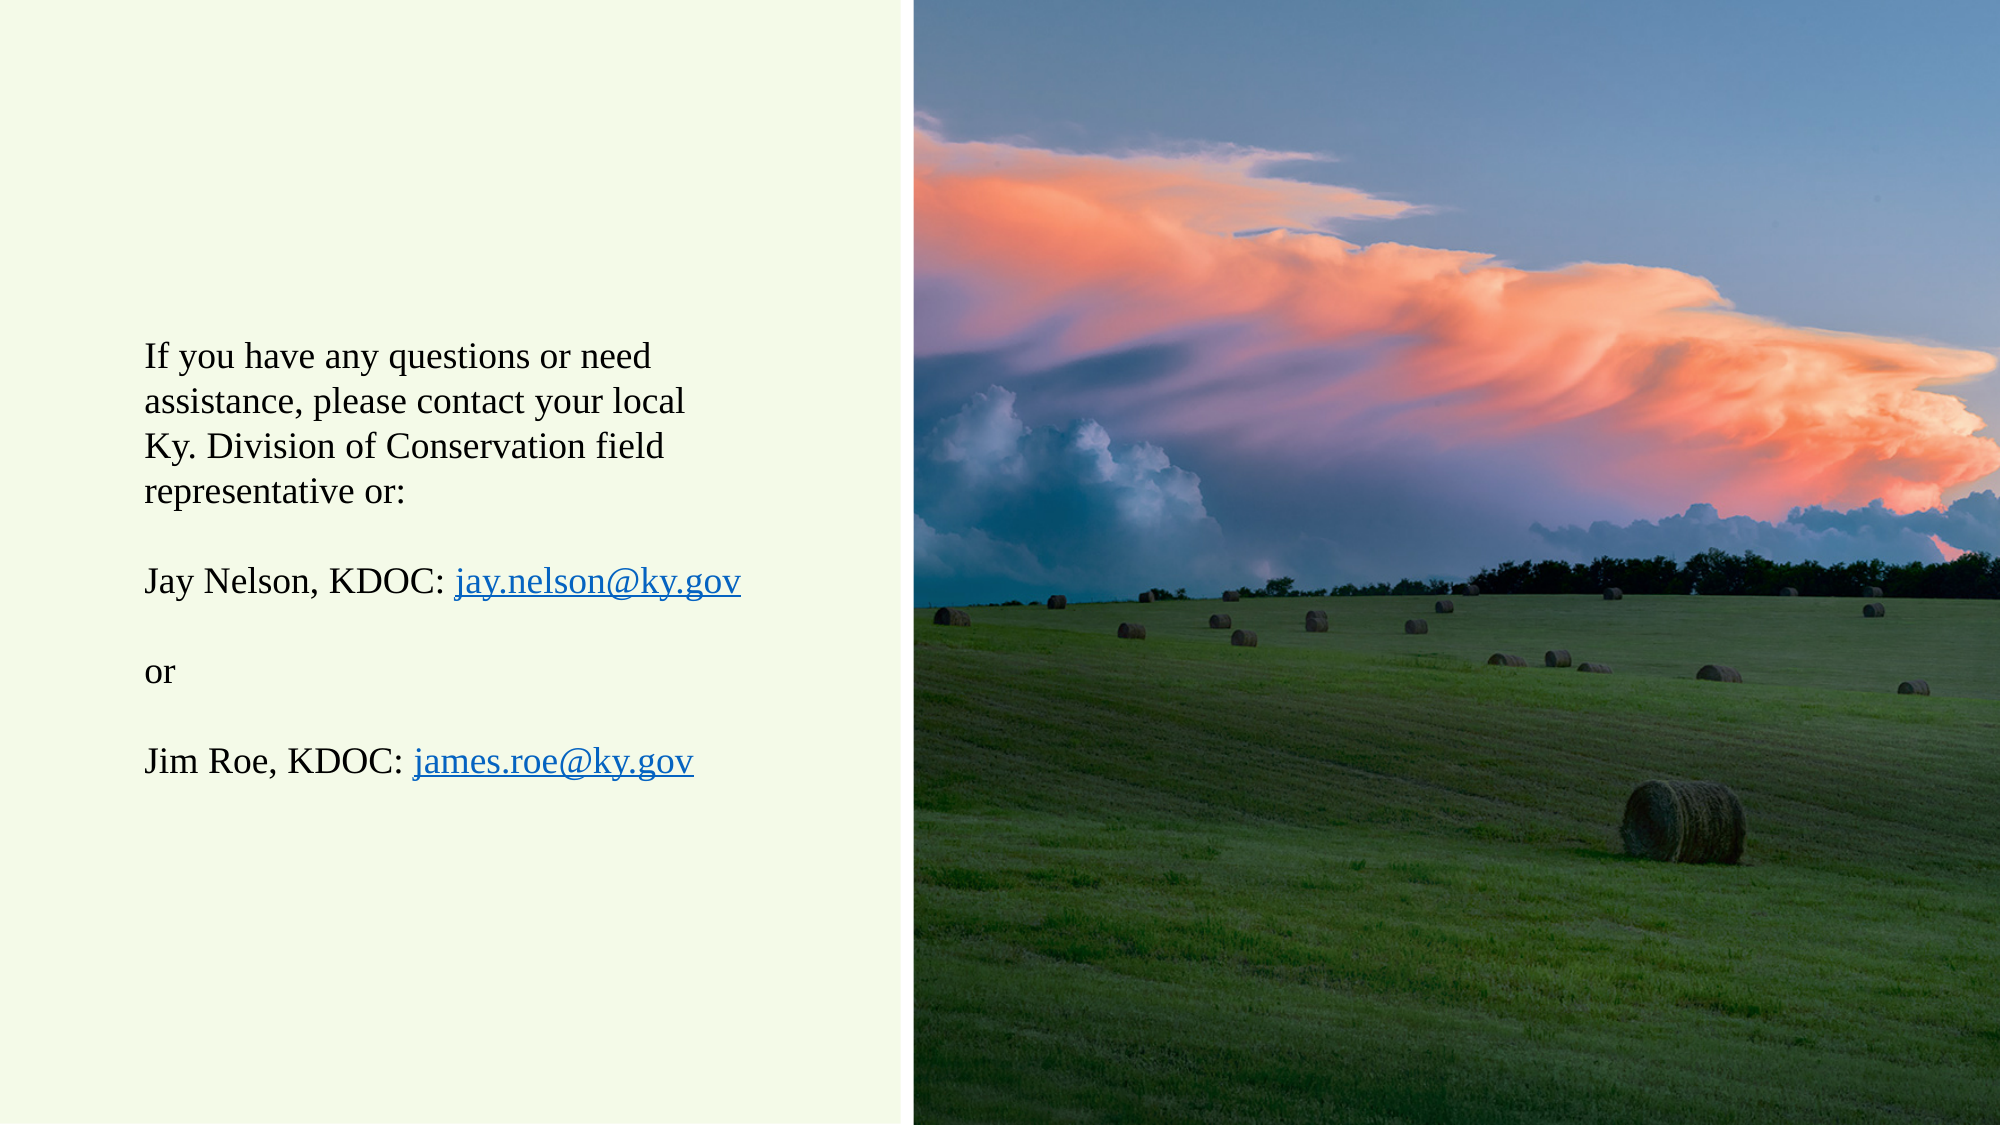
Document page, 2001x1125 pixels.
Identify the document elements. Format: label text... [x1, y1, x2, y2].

picture [913, 0, 2000, 1125]
text_box If you have any questions or need assistance, please contact your local Ky. Division of Conservation field representative or: Jay Nelson, KDOC: jay.nelson@ky.gov or Jim Roe, KDOC: james.roe@ky.gov [129, 323, 757, 833]
